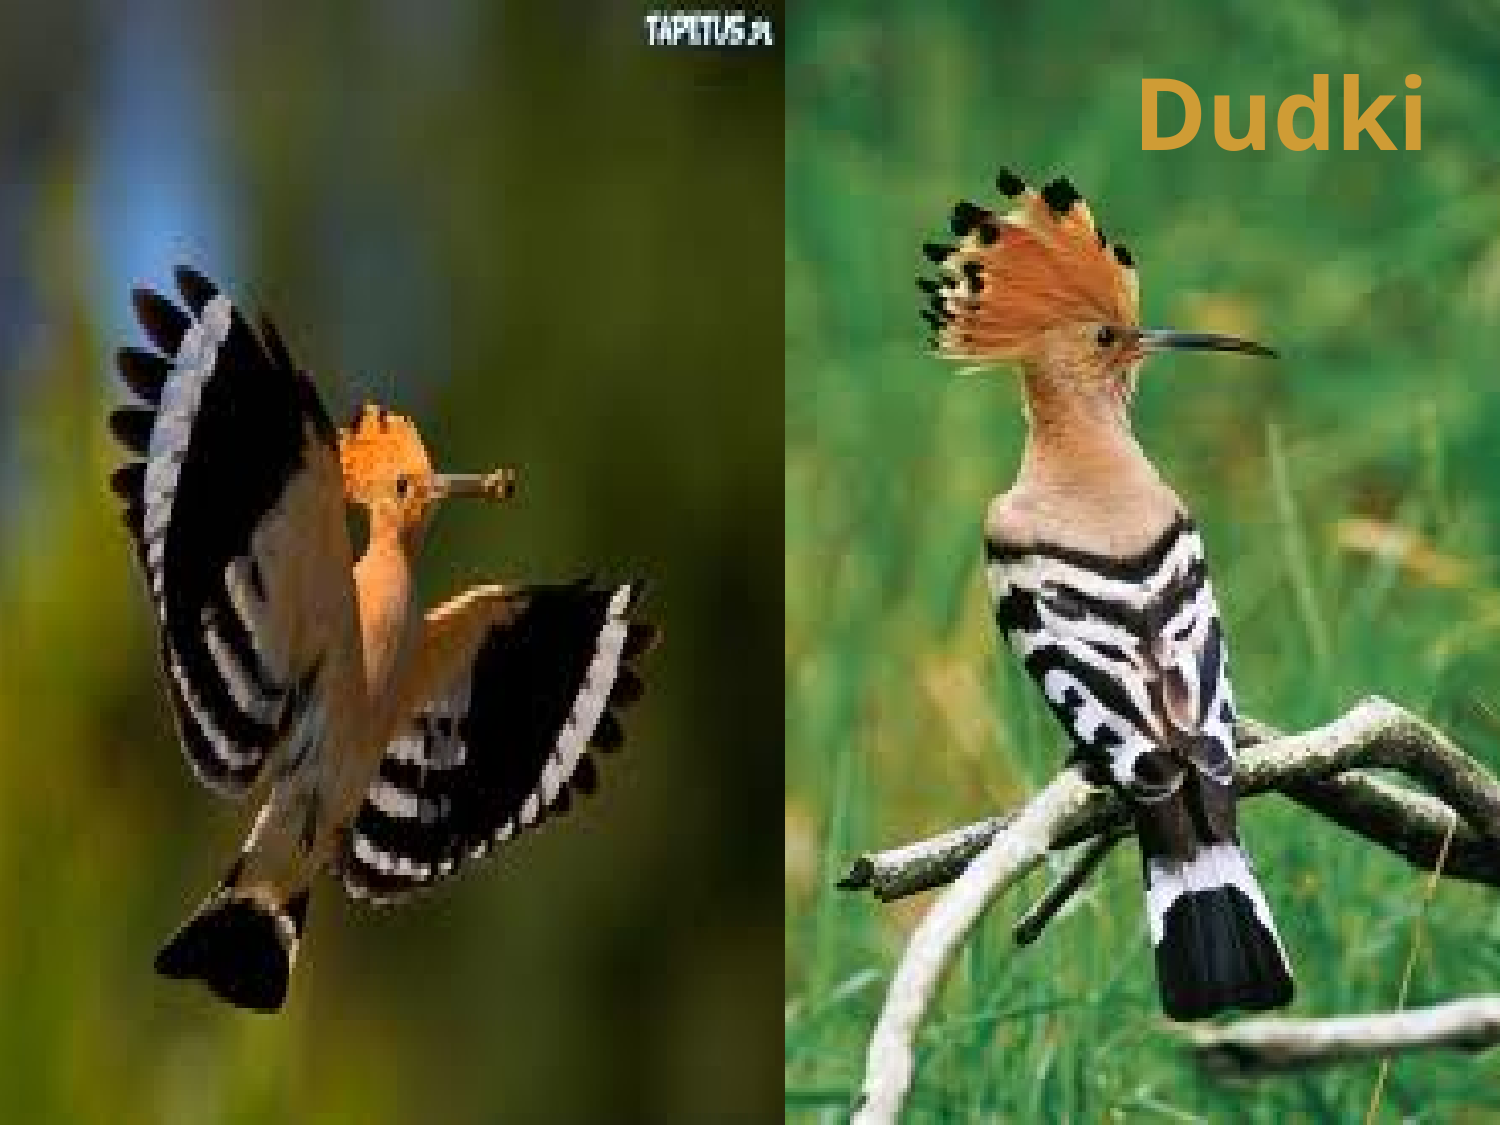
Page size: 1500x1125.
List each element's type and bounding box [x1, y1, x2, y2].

picture [785, 0, 1500, 1125]
list [0, 0, 785, 1125]
